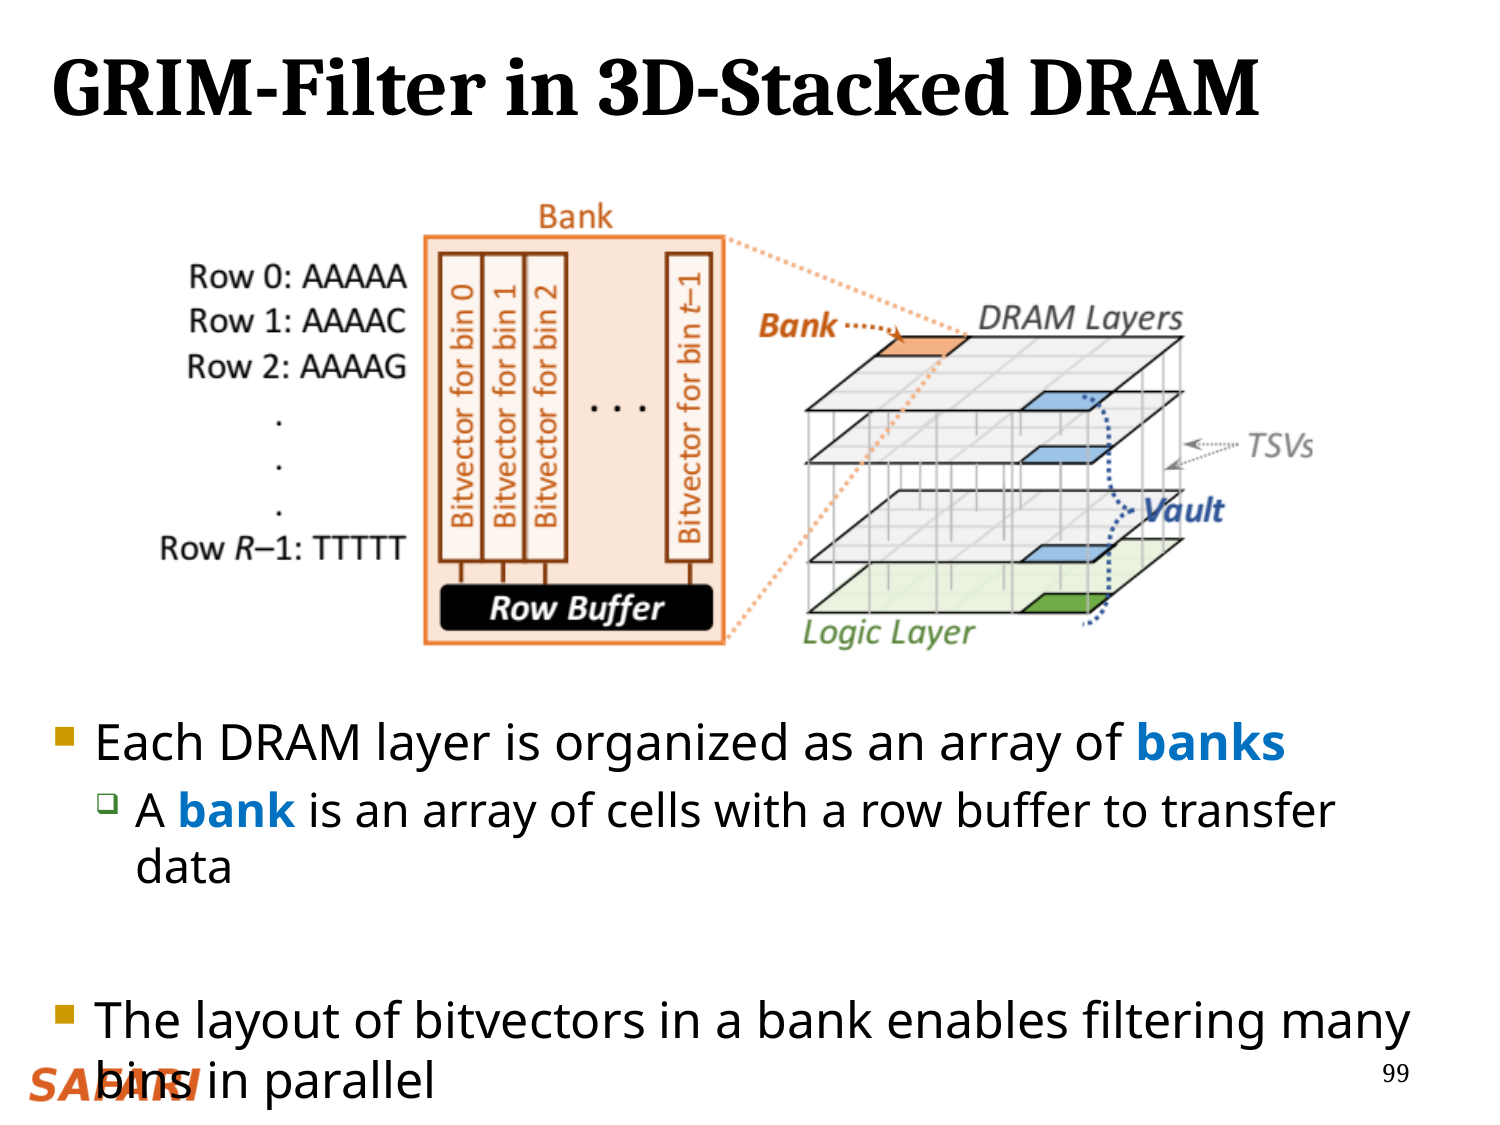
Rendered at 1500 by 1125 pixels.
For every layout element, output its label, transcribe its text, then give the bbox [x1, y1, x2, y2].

list Each DRAM layer is organized as an array of banks A bank is an array of cells with a row buffer to transfer data The layout of bitvectors in a bank enables filtering many bins in parallel [37, 702, 1451, 1075]
picture [150, 191, 1313, 656]
title GRIM-Filter in 3D-Stacked DRAM [37, 24, 1451, 201]
picture [25, 1064, 205, 1105]
slide_number 99 [1074, 1023, 1426, 1100]
